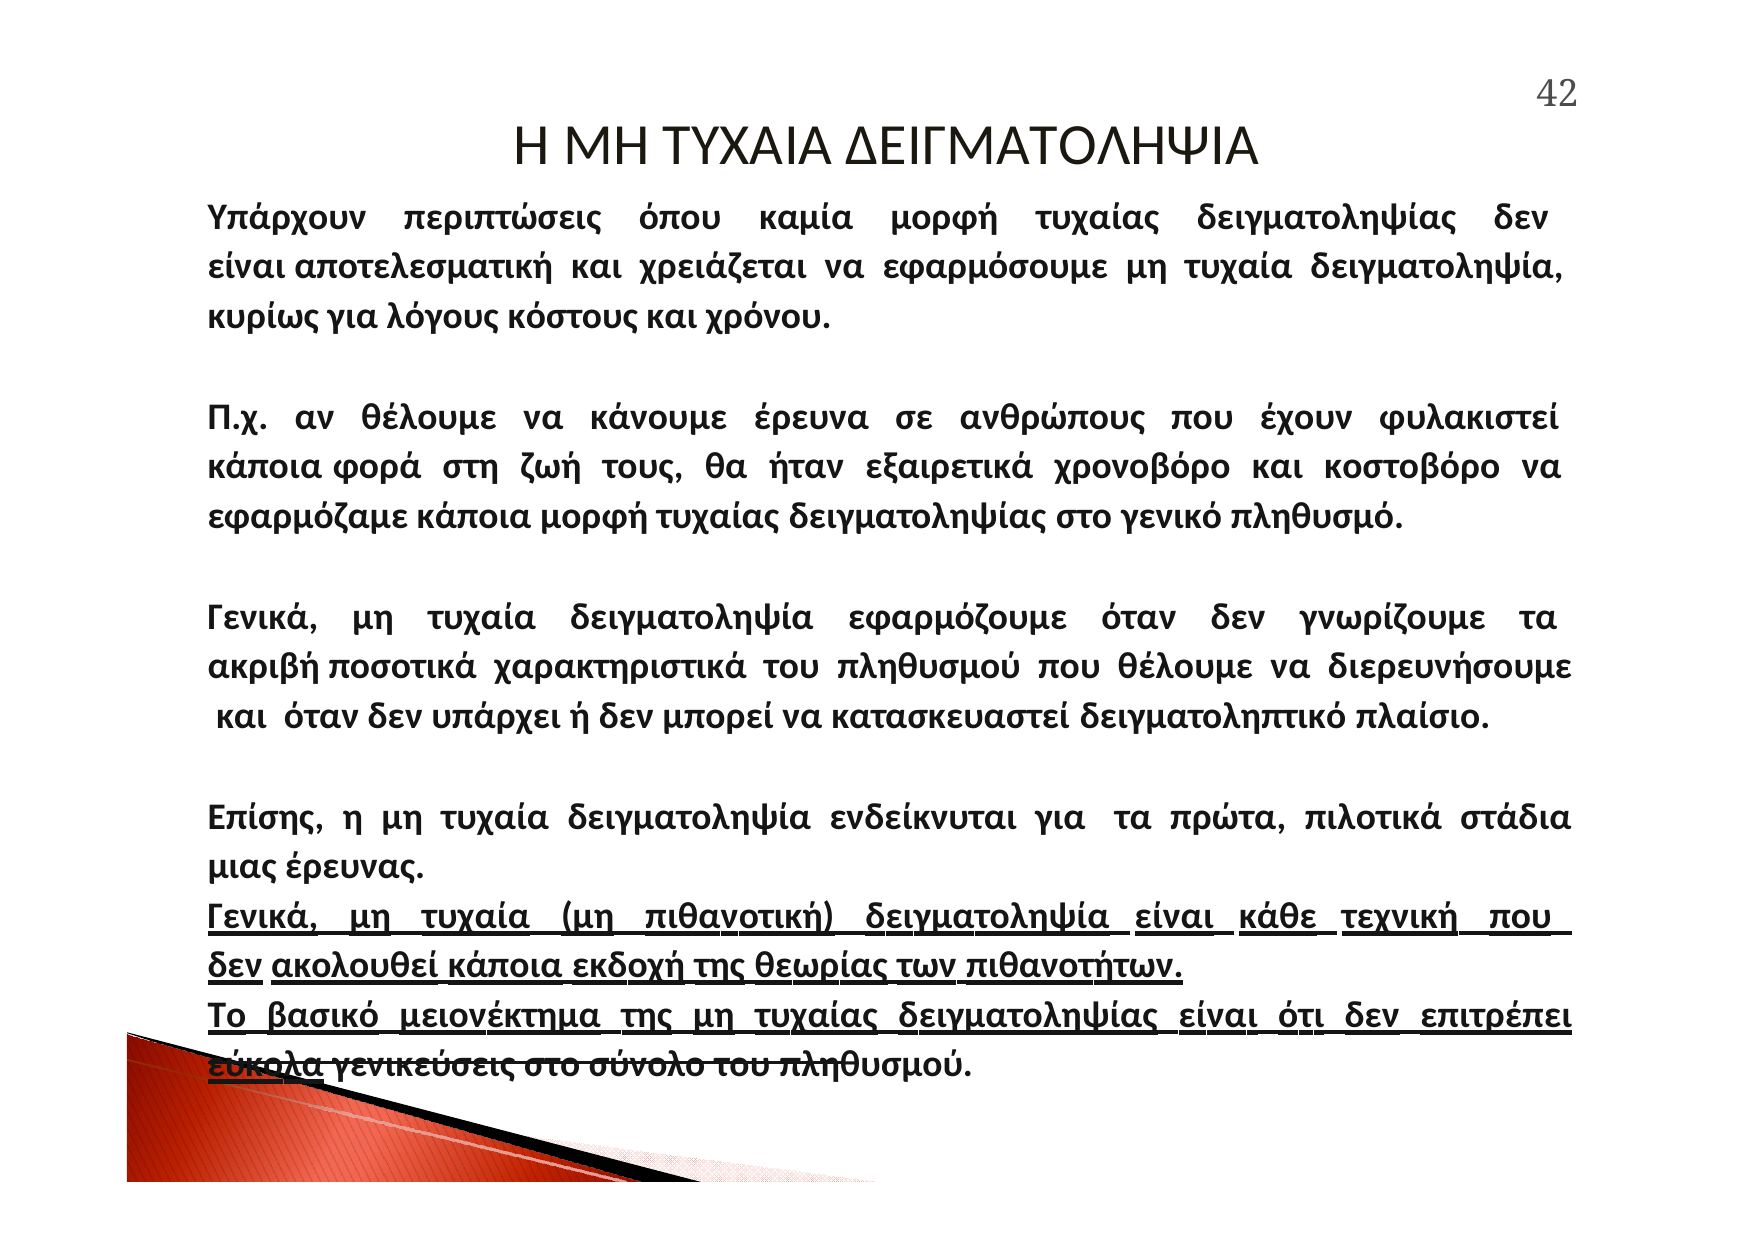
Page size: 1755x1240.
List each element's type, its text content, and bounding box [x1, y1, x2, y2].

text_box Υπάρχουν περιπτώσεις όπου καμία μορφή τυχαίας δειγματοληψίας δεν είναι αποτελεσματική και χρειάζεται να εφαρμόσουμε μη τυχαία δειγματοληψία, κυρίως για λόγους κόστους και χρόνου. Π.χ. αν θέλουμε να κάνουμε έρευνα σε ανθρώπους που έχουν φυλακιστεί κάποια φορά στη ζωή τους, θα ήταν εξαιρετικά χρονοβόρο και κοστοβόρο να εφαρμόζαμε κάποια μορφή τυχαίας δειγματοληψίας στο γενικό πληθυσμό. Γενικά, μη τυχαία δειγματοληψία εφαρμόζουμε όταν δεν γνωρίζουμε τα ακριβή ποσοτικά χαρακτηριστικά του πληθυσμού που θέλουμε να διερευνήσουμε και όταν δεν υπάρχει ή δεν μπορεί να κατασκευαστεί δειγματοληπτικό πλαίσιο. Επίσης, η μη τυχαία δειγματοληψία ενδείκνυται για τα πρώτα, πιλοτικά στάδια μιας έρευνας. Γενικά, μη τυχαία (μη πιθανοτική) δειγματοληψία είναι κάθε τεχνική που δεν ακολουθεί κάποια εκδοχή της θεωρίας των πιθανοτήτων. Το βασικό μειονέκτημα της μη τυχαίας δειγματοληψίας είναι ότι δεν επιτρέπει εύκολα γενικεύσεις στο σύνολο του πληθυσμού. [205, 187, 1574, 1085]
text_box 42 [1534, 69, 1581, 115]
title Η ΜΗ ΤΥΧΑΙΑ ΔΕΙΓΜΑΤΟΛΗΨΙΑ [316, 75, 1438, 187]
text_box [641, 1166, 701, 1182]
text_box [307, 1105, 628, 1182]
text_box [126, 1034, 641, 1182]
text_box [641, 1086, 883, 1182]
